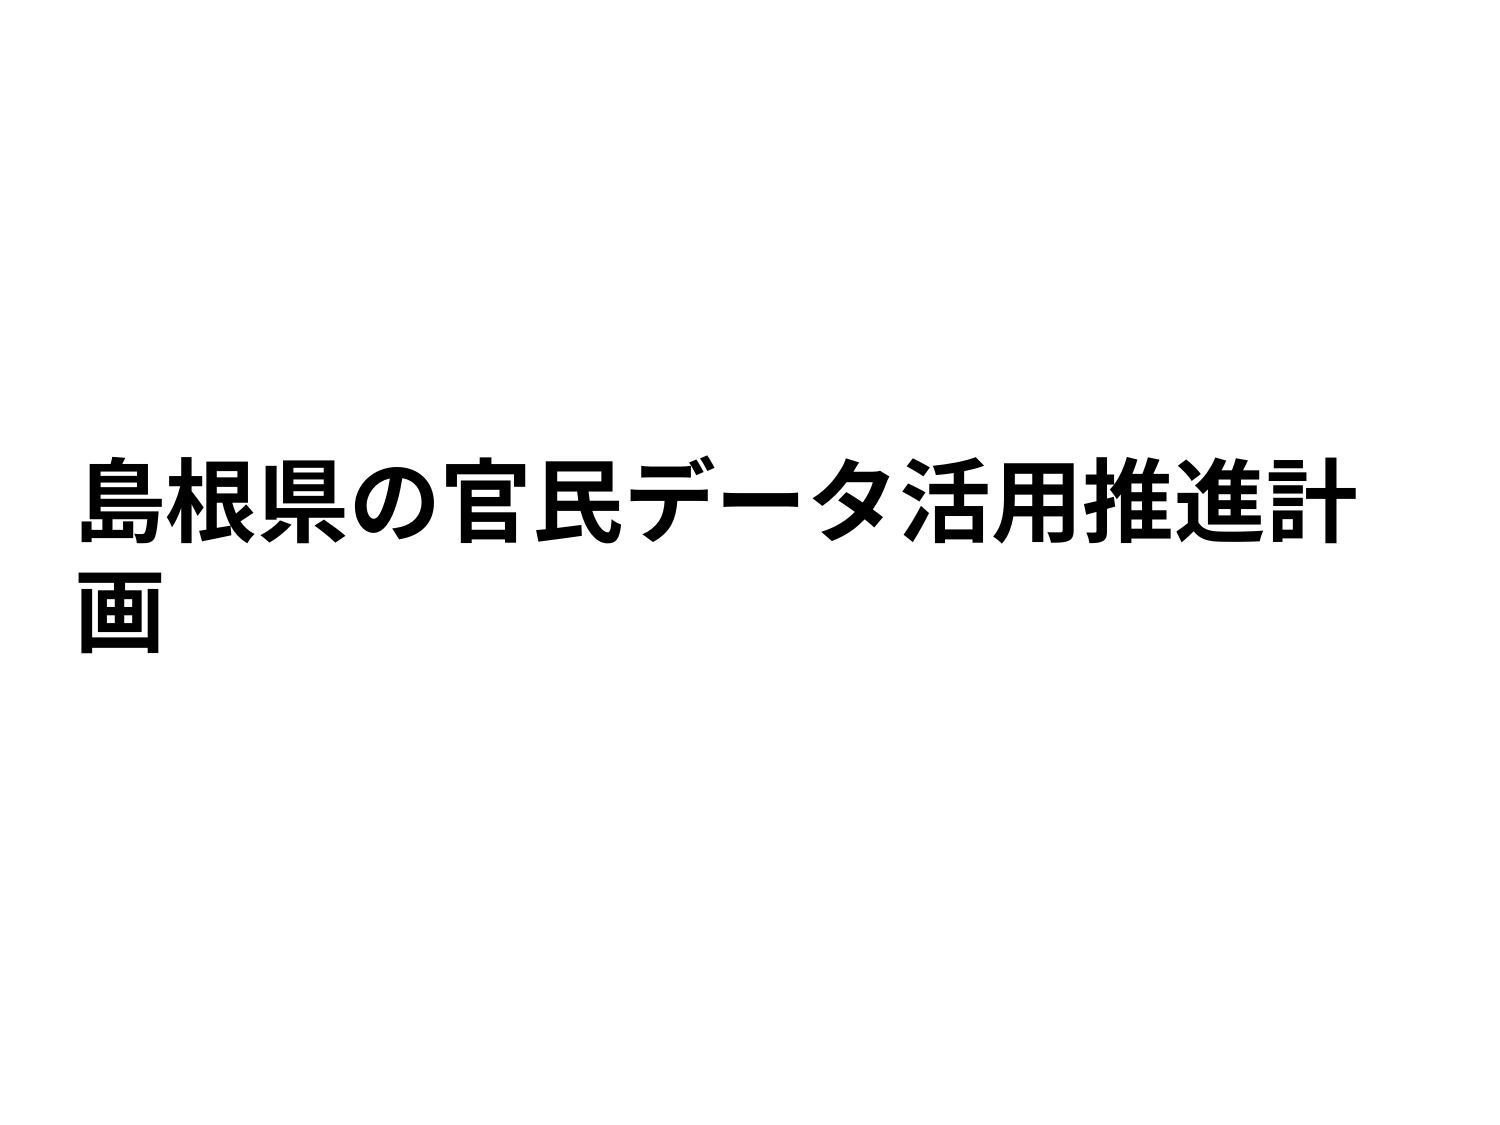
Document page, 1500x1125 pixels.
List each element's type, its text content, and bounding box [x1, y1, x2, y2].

text_box 島根県の官民データ活用推進計画 [59, 436, 1452, 671]
